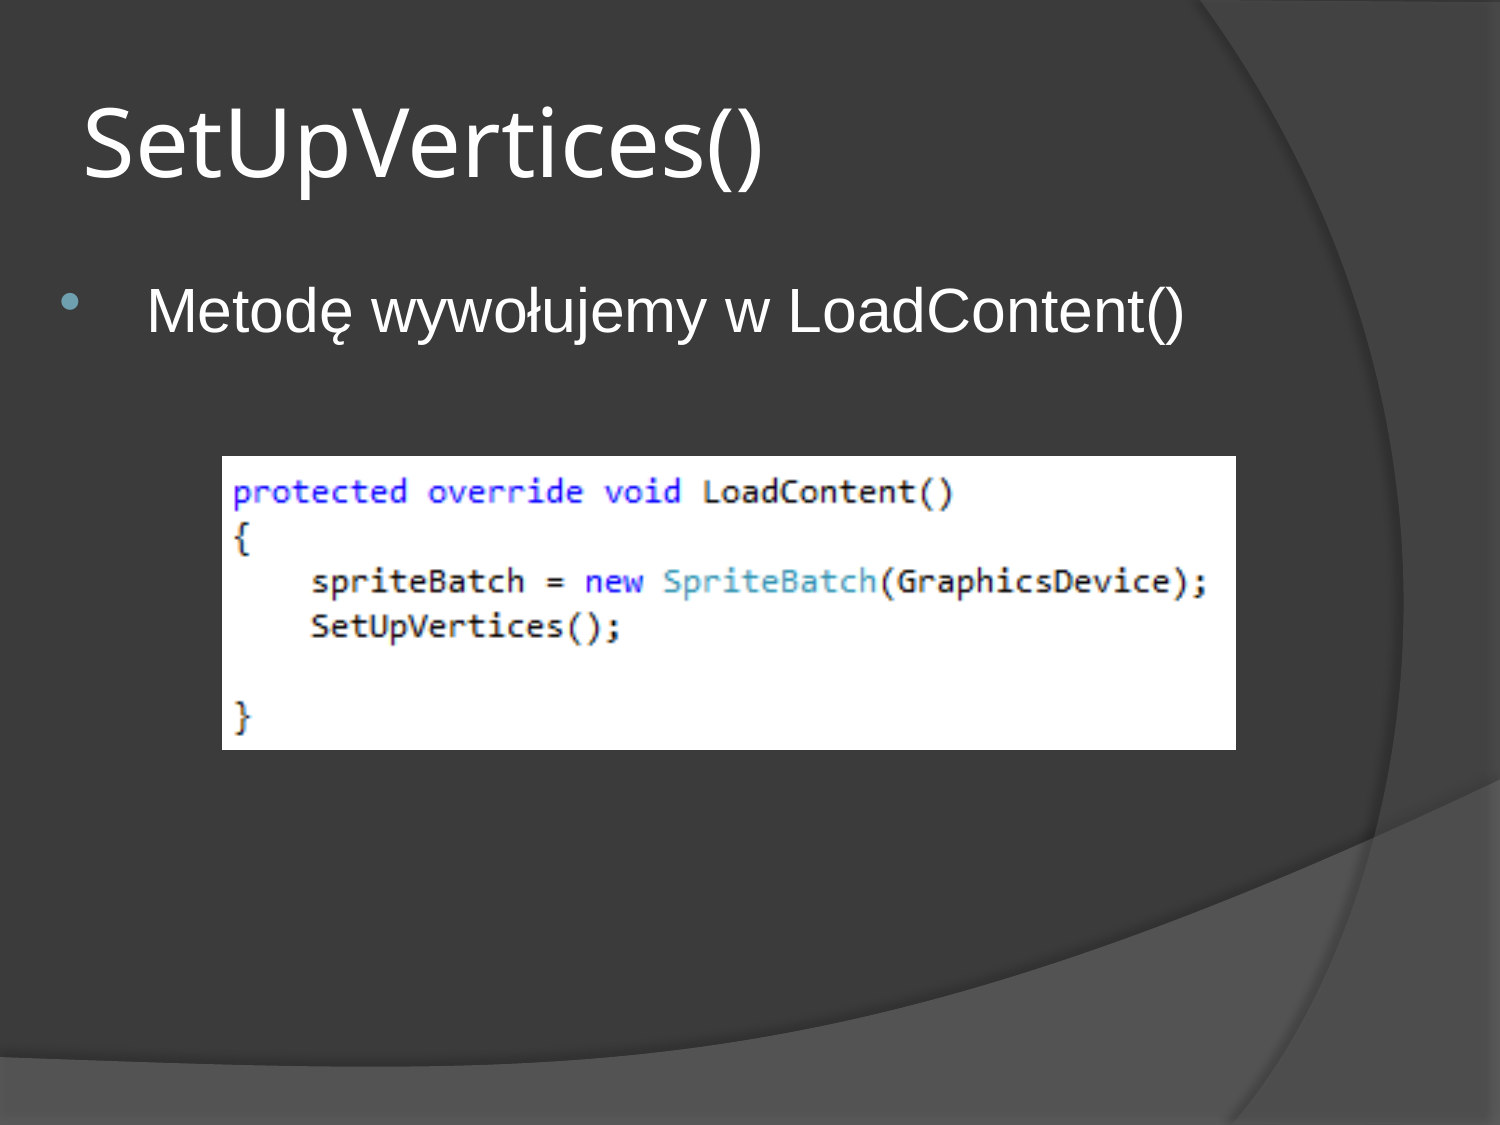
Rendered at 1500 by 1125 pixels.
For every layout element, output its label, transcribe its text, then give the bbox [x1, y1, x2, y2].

title SetUpVertices() [75, 45, 1300, 233]
picture [222, 456, 1236, 751]
list Metodę wywołujemy w LoadContent() [46, 262, 1425, 1005]
